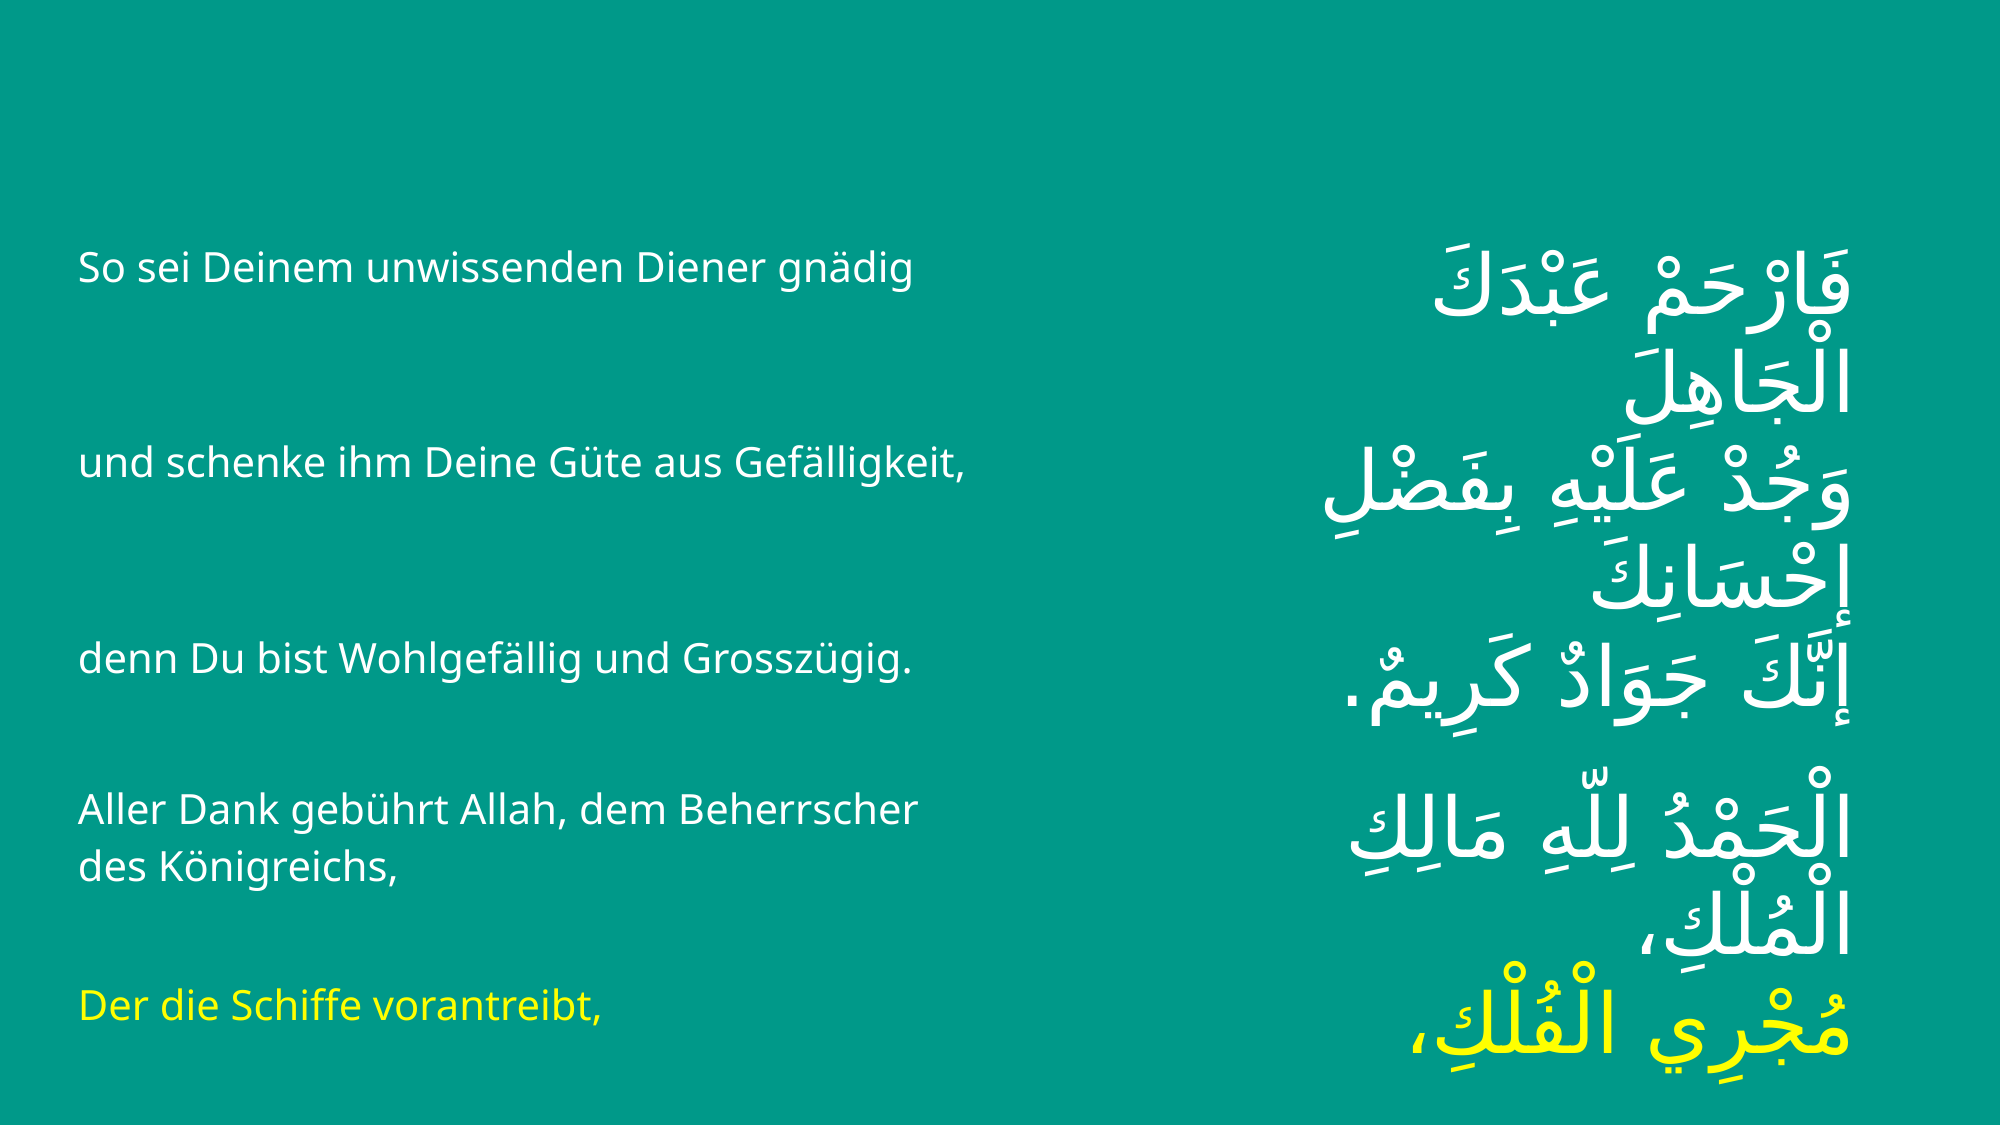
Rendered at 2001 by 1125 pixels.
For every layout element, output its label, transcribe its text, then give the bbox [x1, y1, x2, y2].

table_cell denn Du bist Wohlgefällig und Grosszügig. [77, 628, 1209, 779]
table_cell und schenke ihm Deine Güte aus Gefälligkeit, [77, 432, 1209, 628]
table_header فَارْحَمْ عَبْدَكَ الْجَاهِلَ [1209, 236, 1857, 432]
table_cell مُجْرِي الْفُلْكِ، [1209, 974, 1857, 1089]
table_header So sei Deinem unwissenden Diener gnädig [77, 236, 1209, 432]
table_cell Aller Dank gebührt Allah, dem Beherrscher des Königreichs, [77, 779, 1209, 974]
table_cell إنَّكَ جَوَادٌ كَرِيمٌ. [1209, 628, 1857, 779]
table_cell Der die Schiffe vorantreibt, [77, 974, 1209, 1089]
table_cell الْحَمْدُ لِلّهِ مَالِكِ الْمُلْكِ، [1209, 779, 1857, 974]
table_cell وَجُدْ عَلَيْهِ بِفَضْلِ إحْسَانِكَ [1209, 432, 1857, 628]
